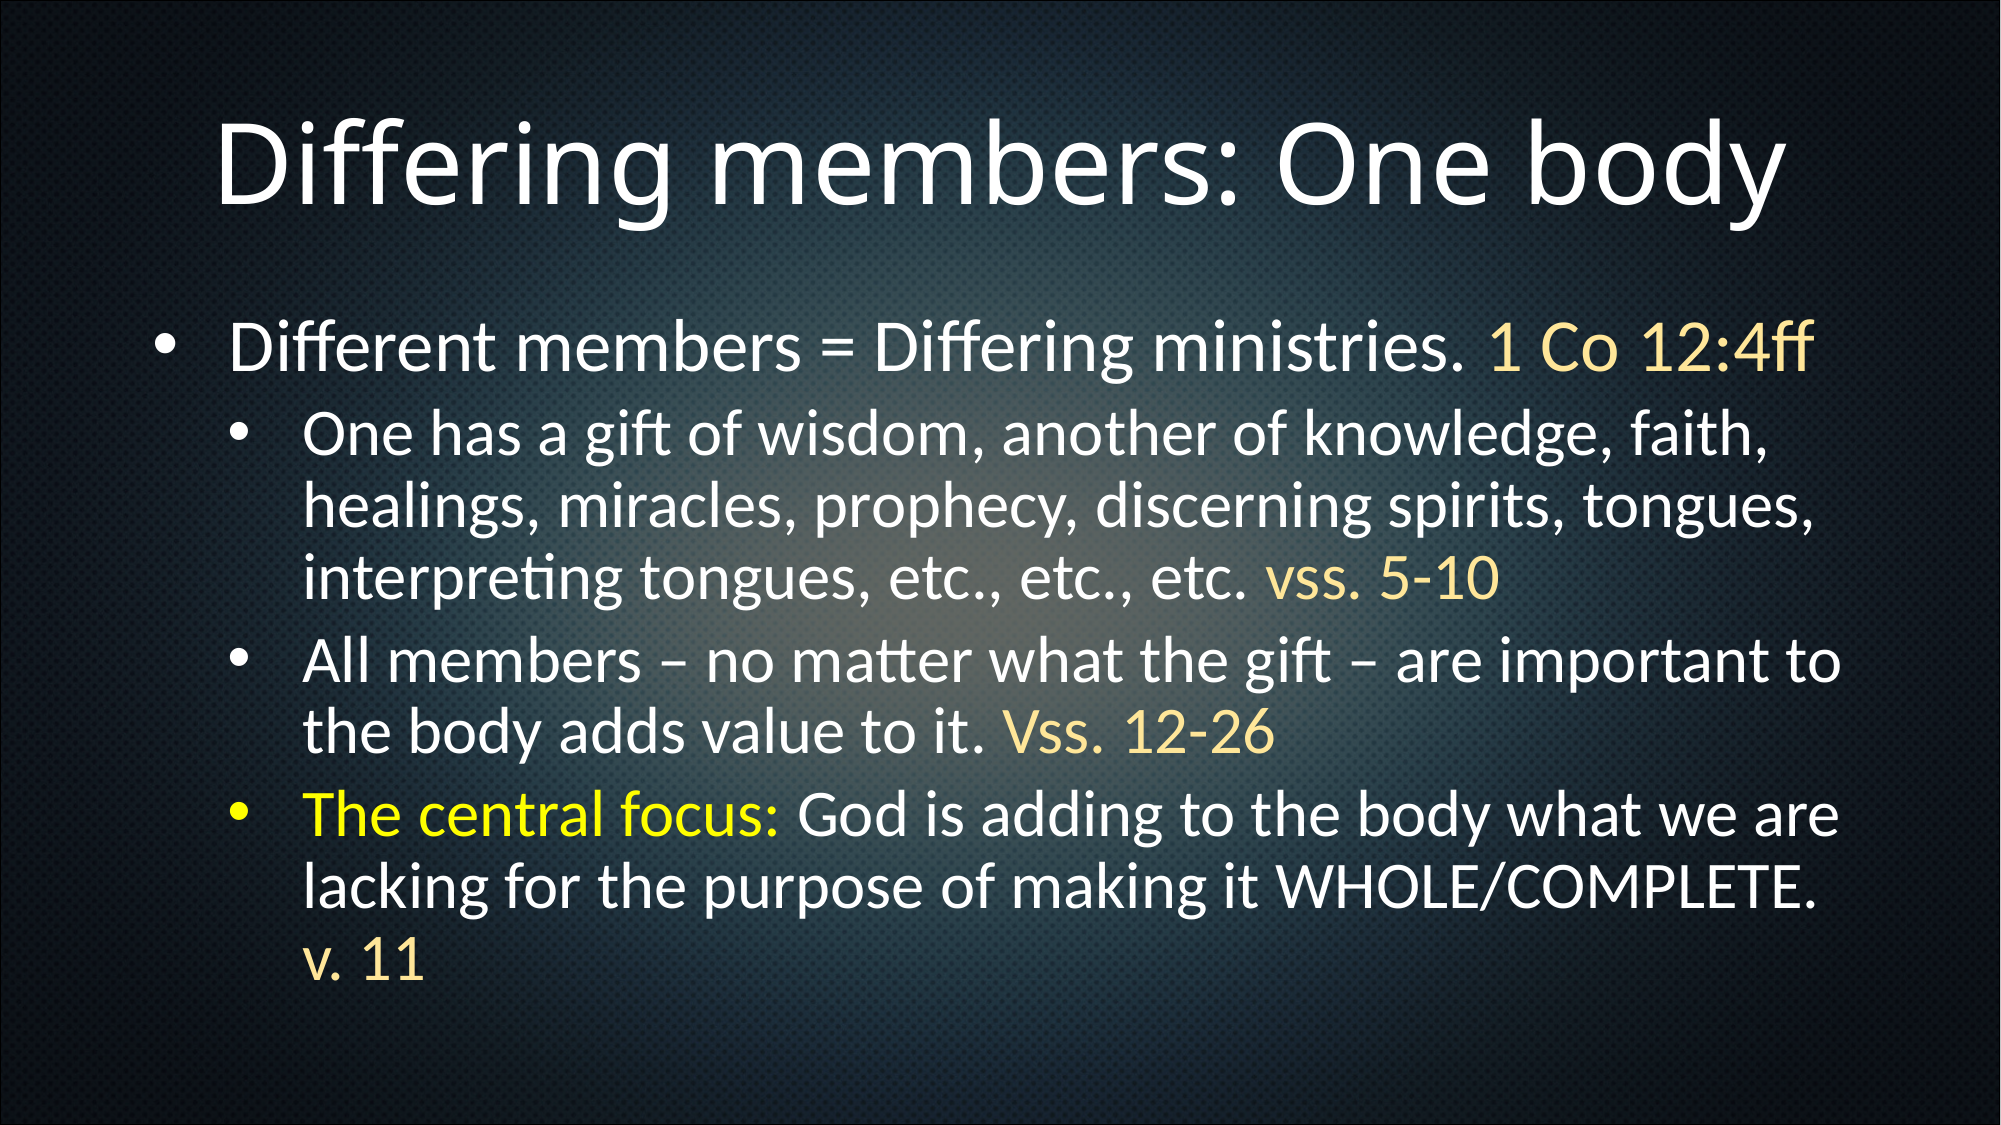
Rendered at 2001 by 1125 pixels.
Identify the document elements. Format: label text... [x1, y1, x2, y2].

title Differing members: One body [137, 59, 1863, 278]
list Different members = Differing ministries. 1 Co 12:4ff One has a gift of wisdom, another of knowledge, faith, healings, miracles, prophecy, discerning spirits, tongues, interpreting tongues, etc., etc., etc. vss. 5-10 All members – no matter what the gift – are important to the body adds value to it. Vss. 12-26 The central focus: God is adding to the body what we are lacking for the purpose of making it WHOLE/COMPLETE. v. 11 [137, 299, 1863, 1014]
picture [1, 1, 1999, 1124]
